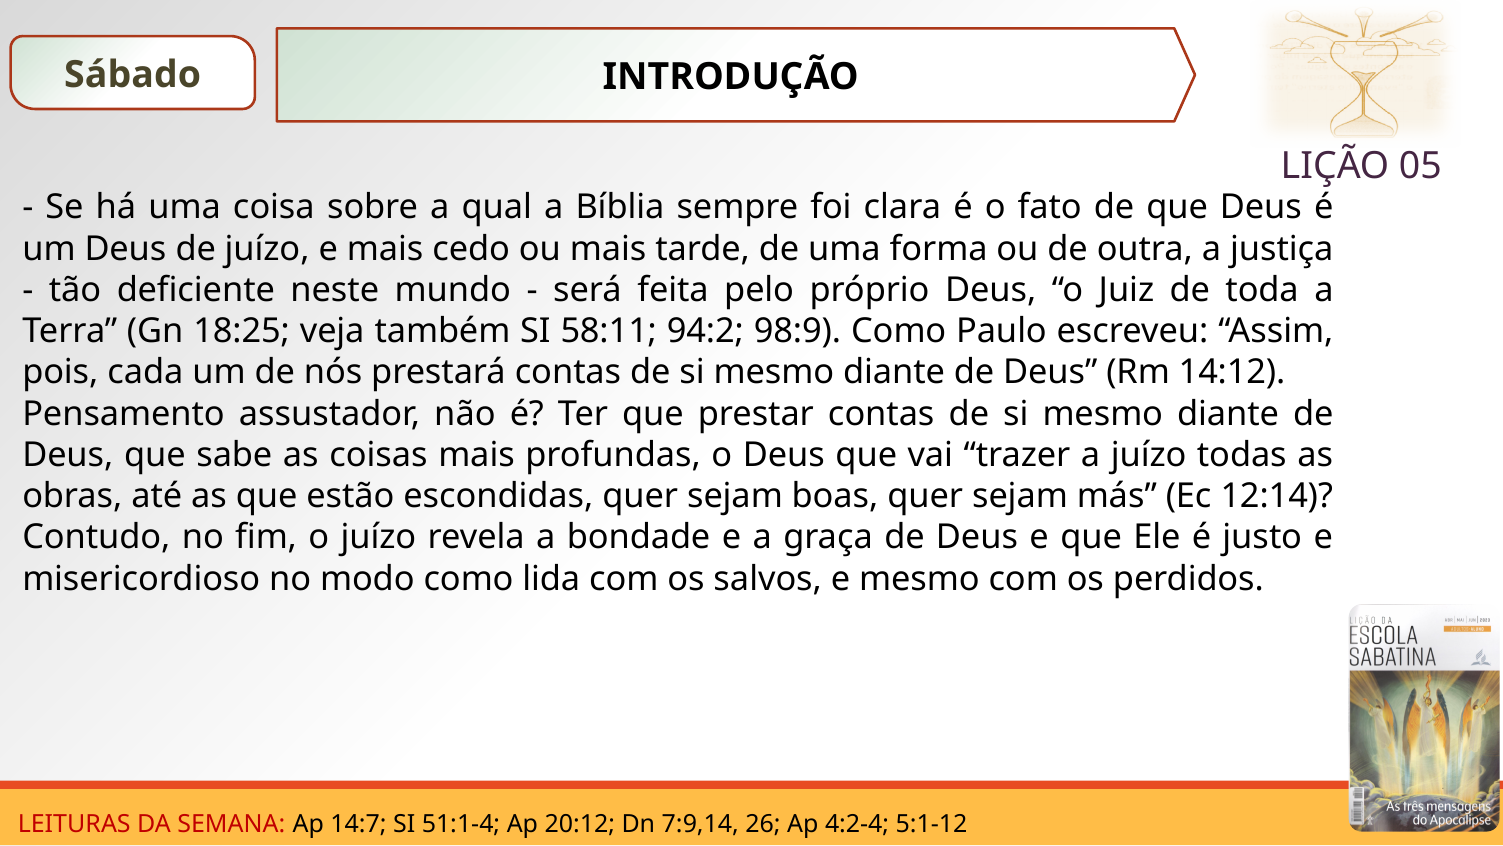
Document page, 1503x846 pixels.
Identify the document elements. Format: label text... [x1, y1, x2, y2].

text_box INTRODUÇÃO [275, 27, 1197, 123]
text_box LIÇÃO 05 [1265, 157, 1458, 194]
text_box - Se há uma coisa sobre a qual a Bíblia sempre foi clara é o fato de que Deus é um Deus de juízo, e mais cedo ou mais tarde, de uma forma ou de outra, a justiça - tão deficiente neste mundo - será feita pelo próprio Deus, “o Juiz de toda a Terra” (Gn 18:25; veja também SI 58:11; 94:2; 98:9). Como Paulo escreveu: “Assim, pois, cada um de nós prestará contas de si mesmo diante de Deus” (Rm 14:12). Pensamento assustador, não é? Ter que prestar contas de si mesmo diante de Deus, que sabe as coisas mais profundas, o Deus que vai “trazer a juízo todas as obras, até as que estão escondidas, quer sejam boas, quer sejam más” (Ec 12:14)? Contudo, no fim, o juízo revela a bondade e a graça de Deus e que Ele é justo e misericordioso no modo como lida com os salvos, e mesmo com os perdidos. [7, 177, 1349, 605]
text_box LEITURAS DA SEMANA: Ap 14:7; SI 51:1-4; Ap 20:12; Dn 7:9,14, 26; Ap 4:2-4; 5:1-12 [3, 799, 1421, 845]
text_box Sábado [9, 34, 257, 111]
picture [1249, 0, 1462, 150]
picture [1348, 603, 1501, 833]
